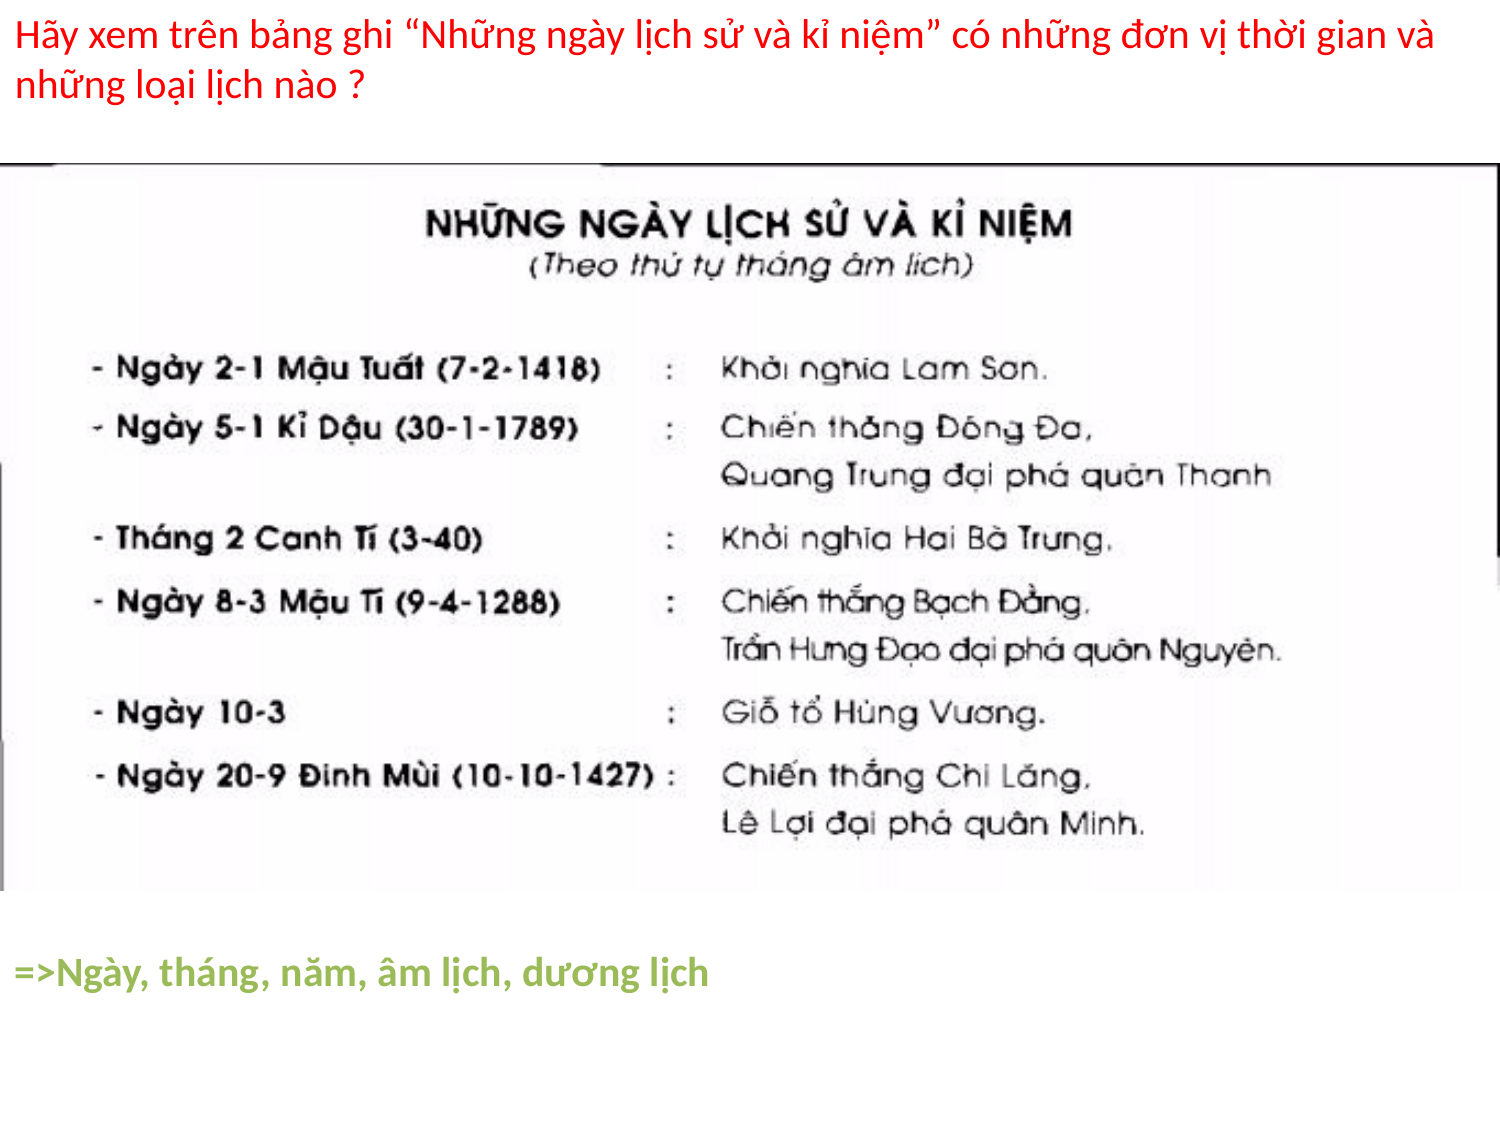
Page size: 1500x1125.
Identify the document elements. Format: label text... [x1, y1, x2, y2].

text_box Hãy xem trên bảng ghi “Những ngày lịch sử và kỉ niệm” có những đơn vị thời gian và những loại lịch nào ? [0, 0, 1500, 115]
text_box =>Ngày, tháng, năm, âm lịch, dương lịch [0, 937, 1500, 1003]
picture [0, 163, 1500, 891]
